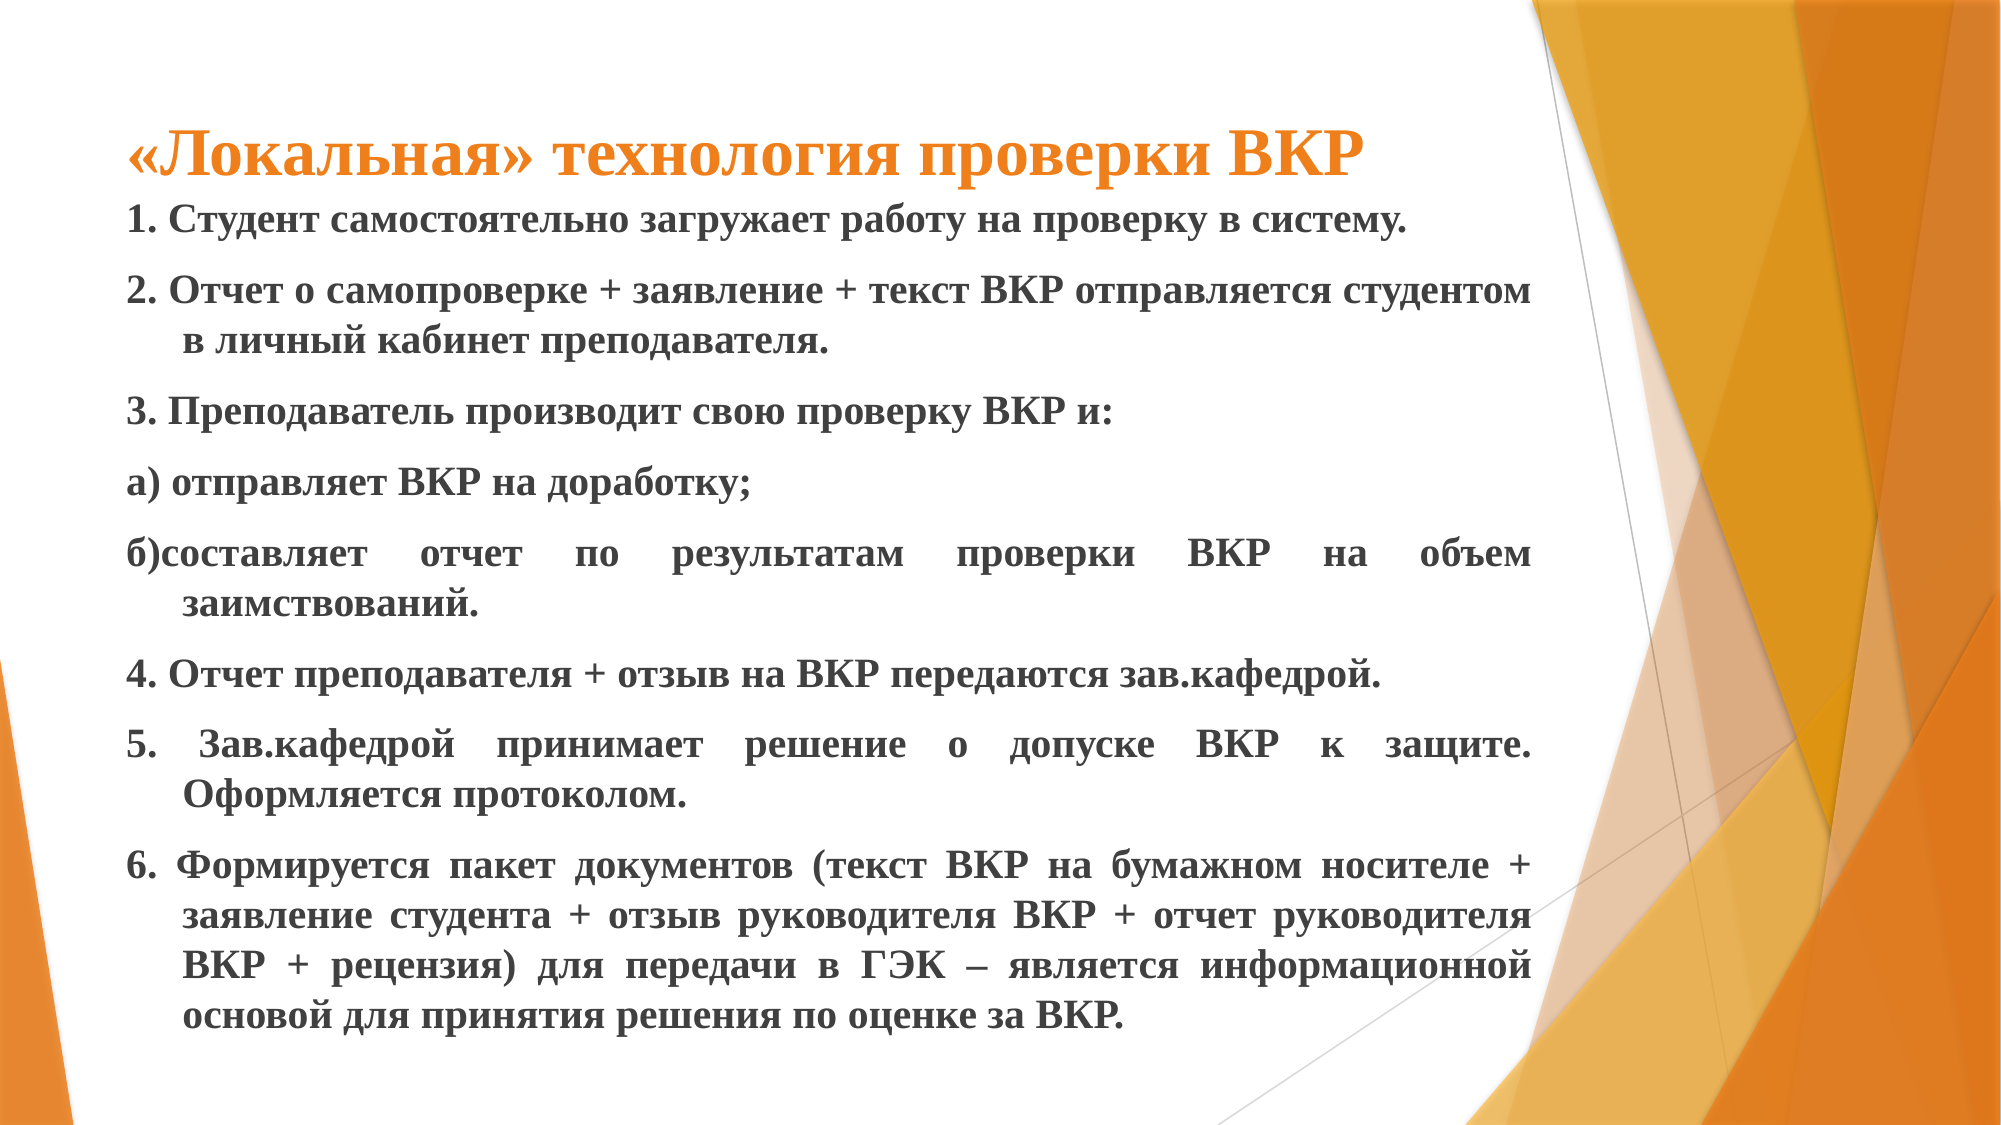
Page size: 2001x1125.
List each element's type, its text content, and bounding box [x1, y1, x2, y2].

list 1. Студент самостоятельно загружает работу на проверку в систему. 2. Отчет о самопроверке + заявление + текст ВКР отправляется студентом в личный кабинет преподавателя. 3. Преподаватель производит свою проверку ВКР и: а) отправляет ВКР на доработку; б)составляет отчет по результатам проверки ВКР на объем заимствований. 4. Отчет преподавателя + отзыв на ВКР передаются зав.кафедрой. 5. Зав.кафедрой принимает решение о допуске ВКР к защите. Оформляется протоколом. 6. Формируется пакет документов (текст ВКР на бумажном носителе + заявление студента + отзыв руководителя ВКР + отчет руководителя ВКР + рецензия) для передачи в ГЭК – является информационной основой для принятия решения по оценке за ВКР. [111, 183, 1548, 991]
title «Локальная» технология проверки ВКР [111, 99, 1522, 183]
